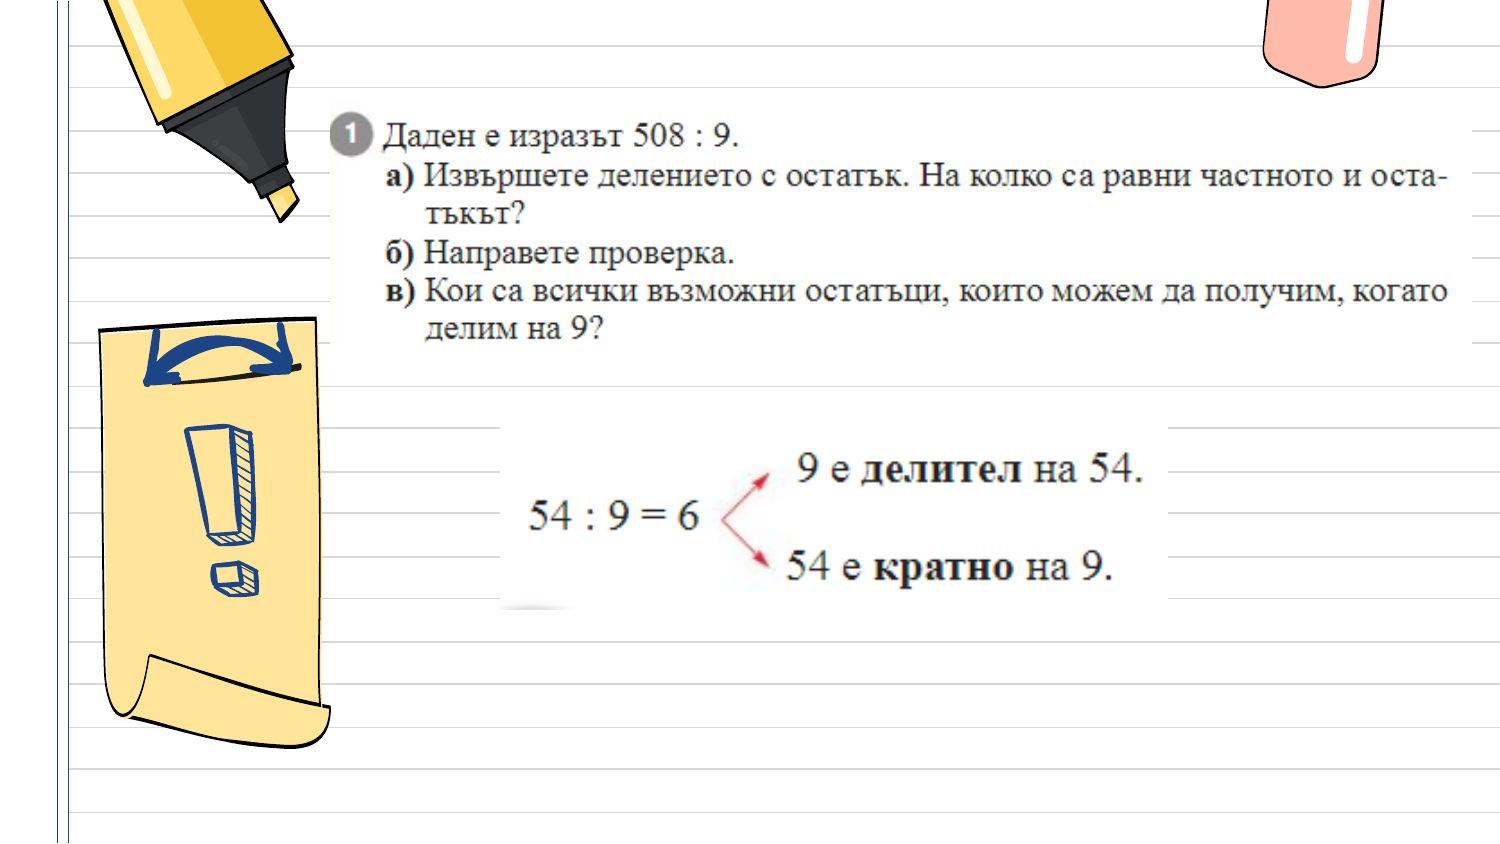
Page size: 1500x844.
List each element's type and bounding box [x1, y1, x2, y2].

picture [330, 100, 1473, 350]
picture [500, 409, 1168, 610]
text_box [97, 316, 332, 750]
text_box [190, 417, 274, 599]
text_box [7, 0, 407, 176]
